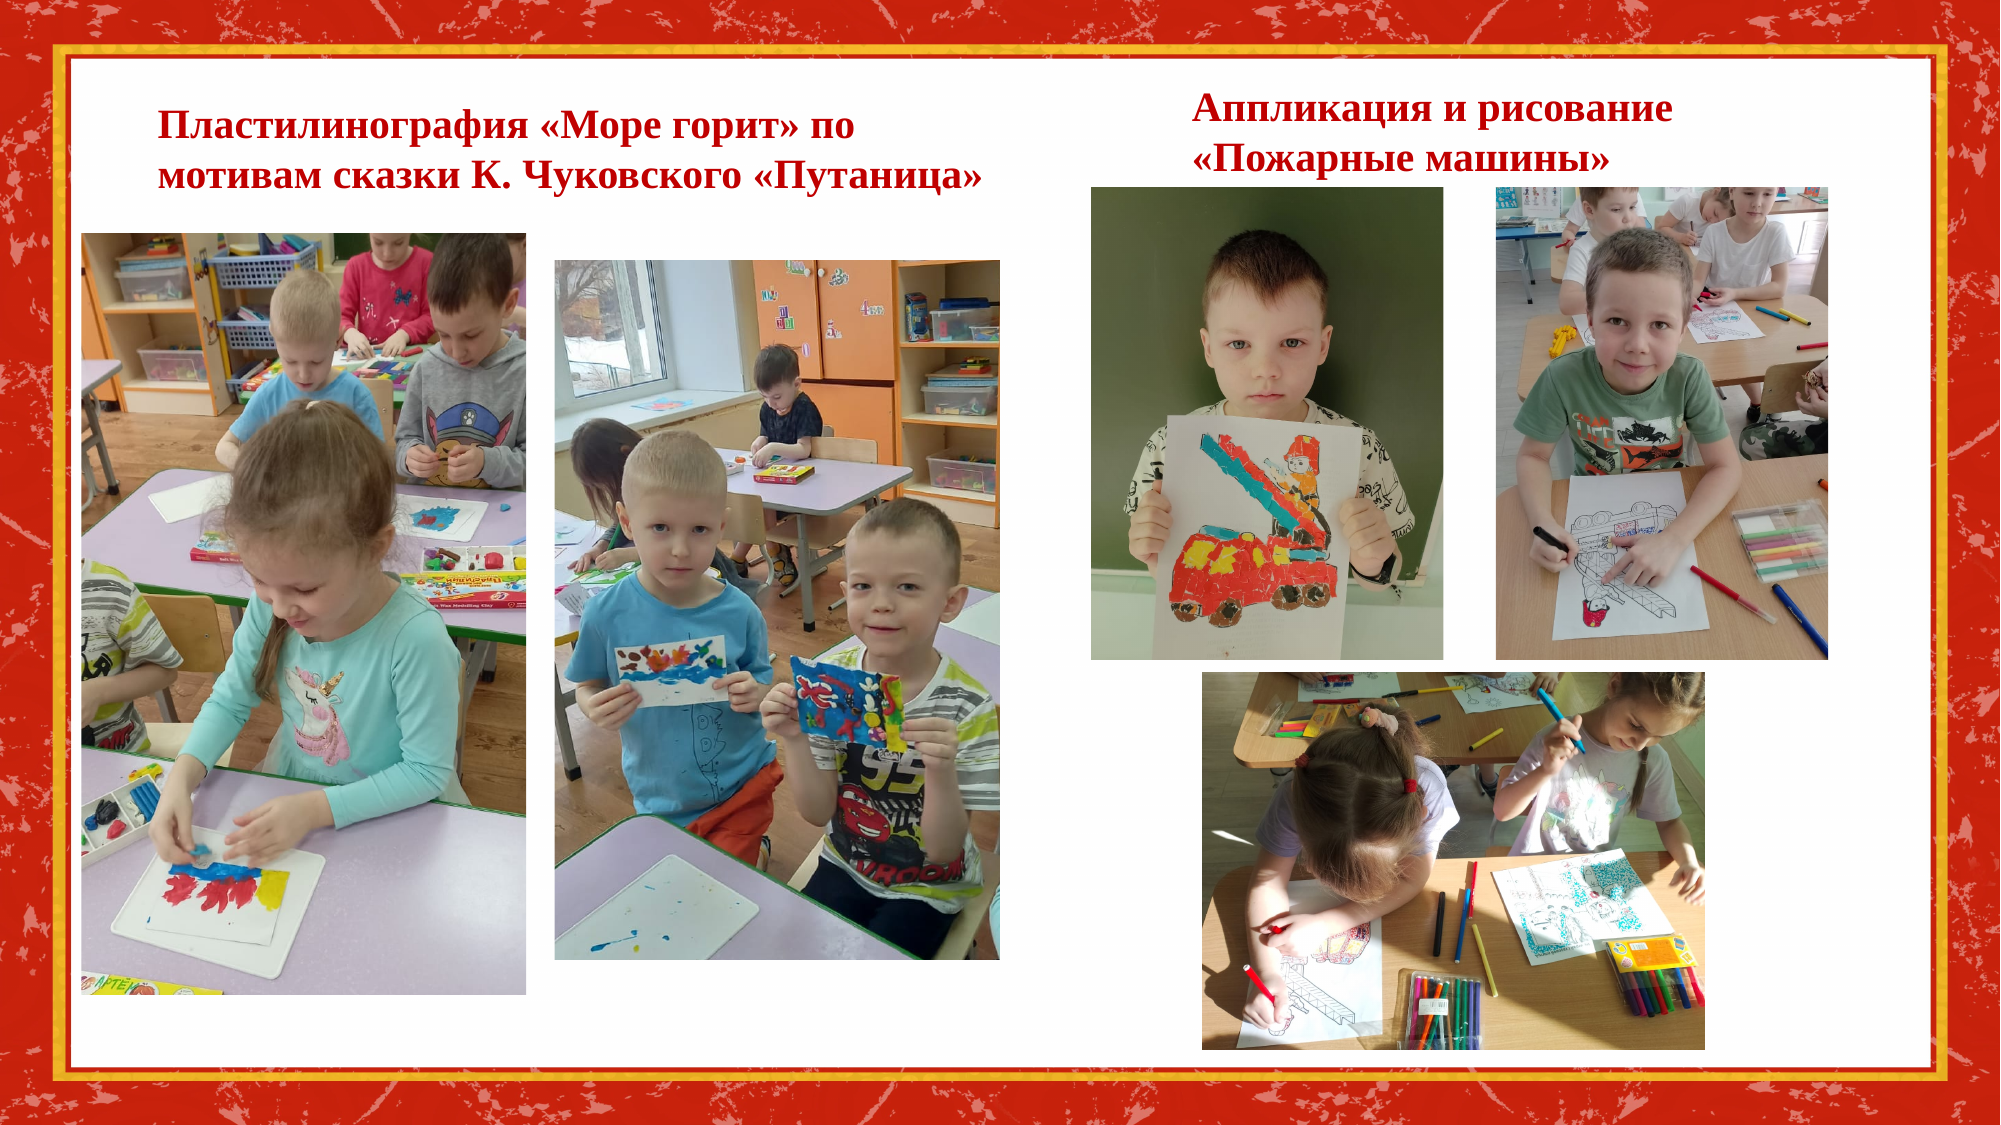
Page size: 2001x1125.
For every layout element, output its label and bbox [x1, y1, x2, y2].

picture [81, 233, 527, 995]
picture [554, 260, 1001, 960]
list [0, 0, 2000, 1125]
picture [1202, 672, 1705, 1050]
picture [1091, 187, 1444, 660]
picture [1495, 187, 1829, 660]
